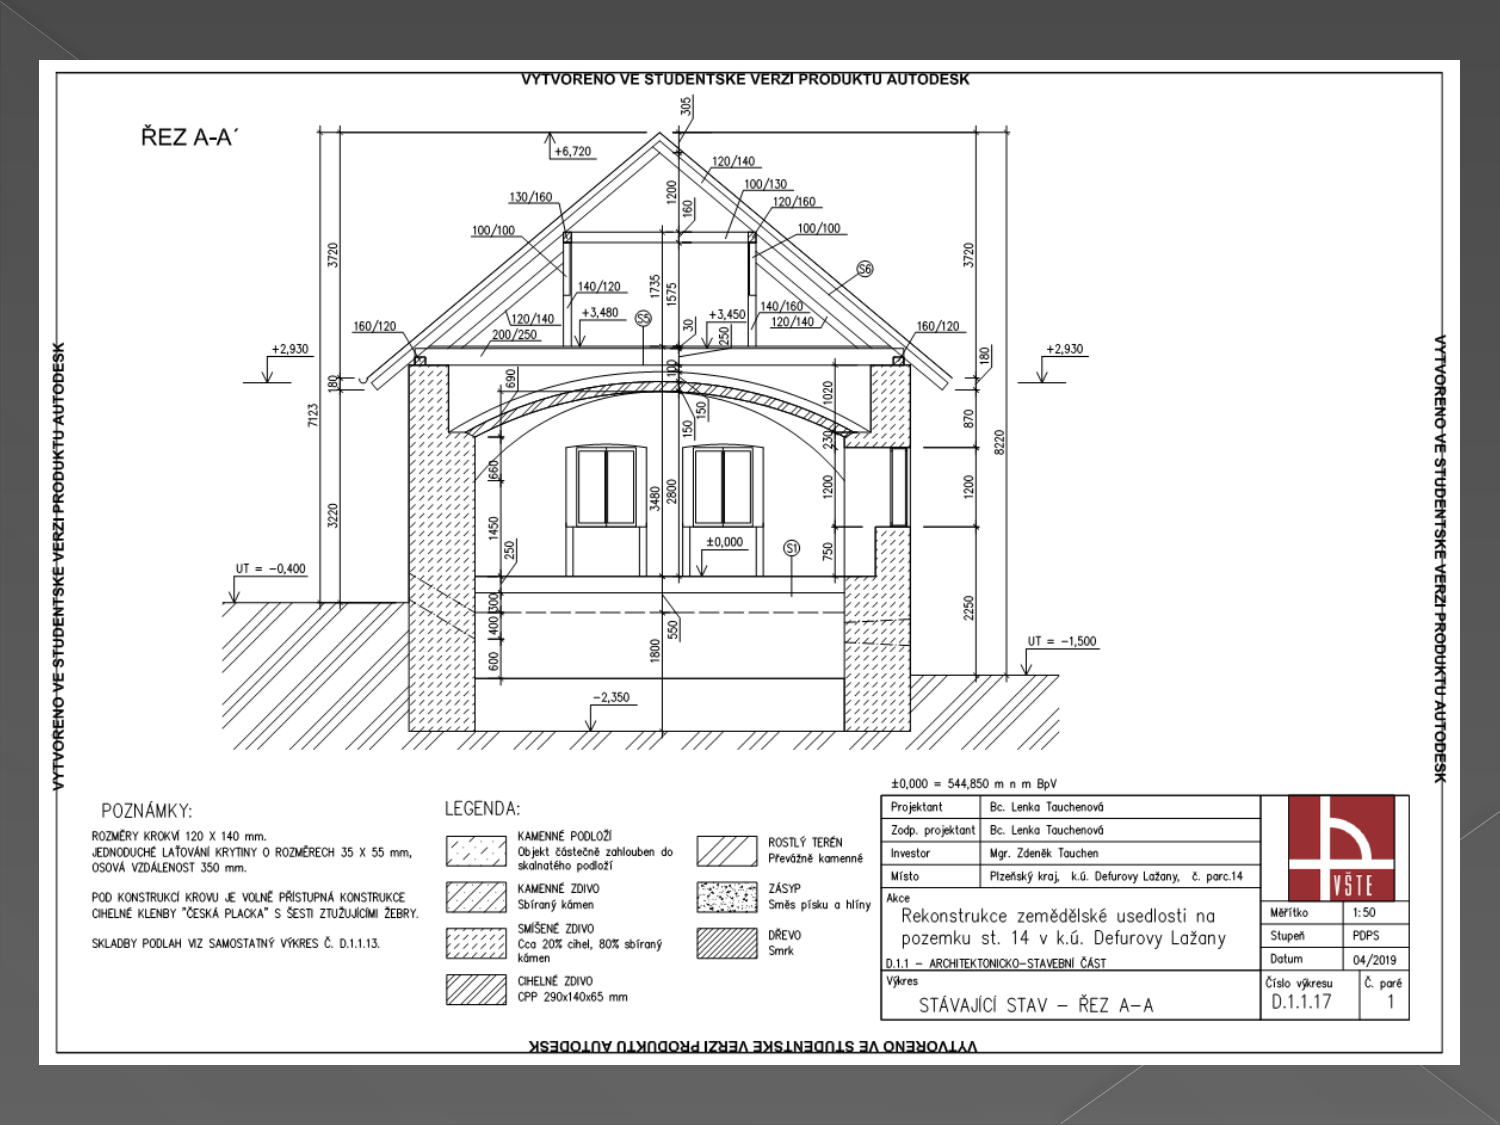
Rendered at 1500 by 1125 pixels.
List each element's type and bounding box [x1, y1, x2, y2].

text_box [39, 60, 1461, 1065]
